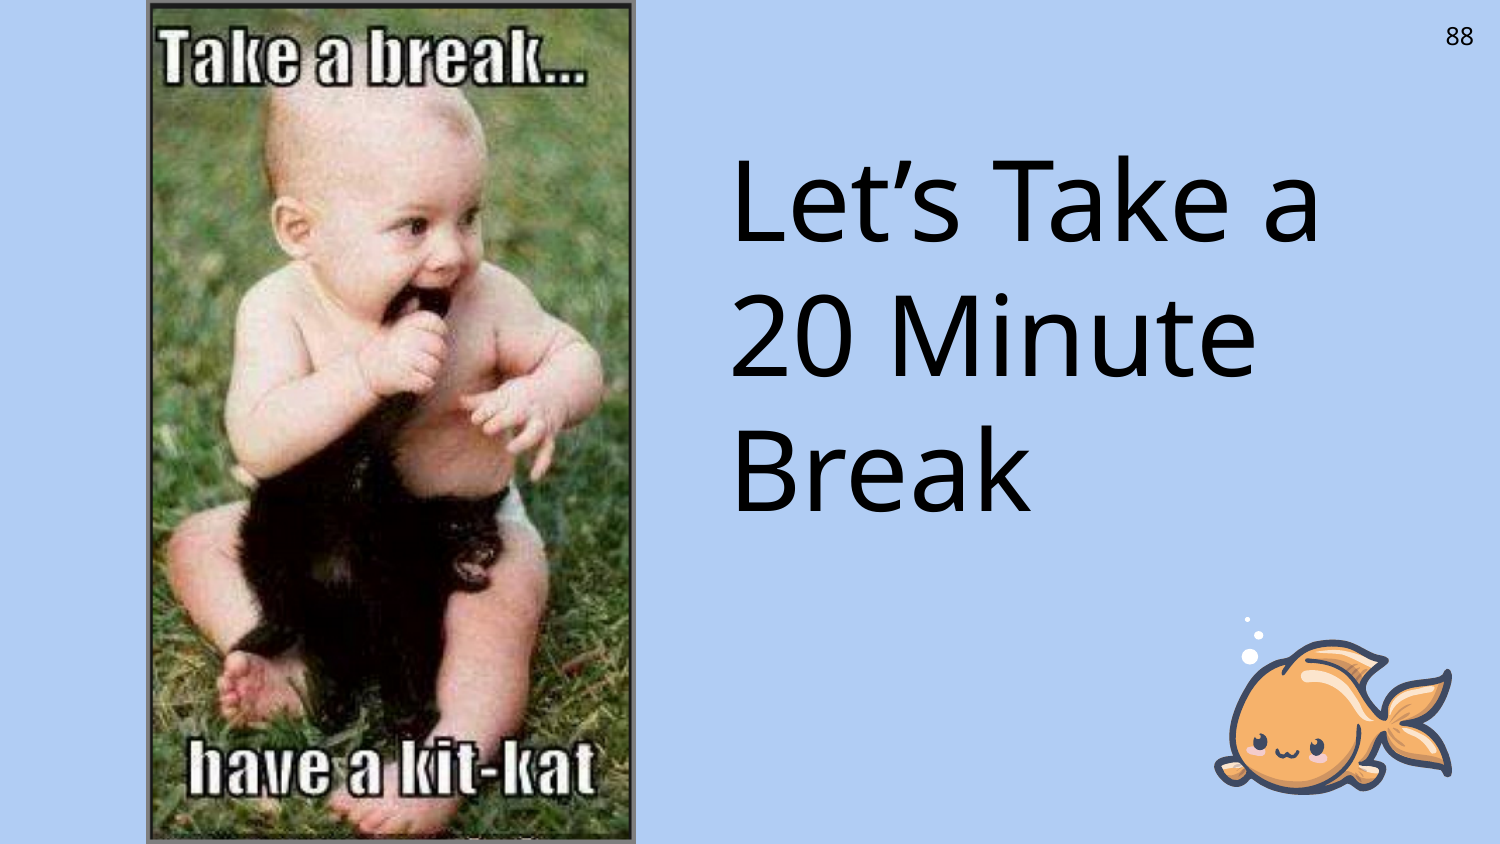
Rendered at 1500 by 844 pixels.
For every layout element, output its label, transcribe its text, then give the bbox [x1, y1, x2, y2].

text_box Let’s Take a 20 Minute Break [713, 121, 1352, 541]
picture [146, 0, 637, 844]
slide_number 88 [1399, 5, 1490, 70]
